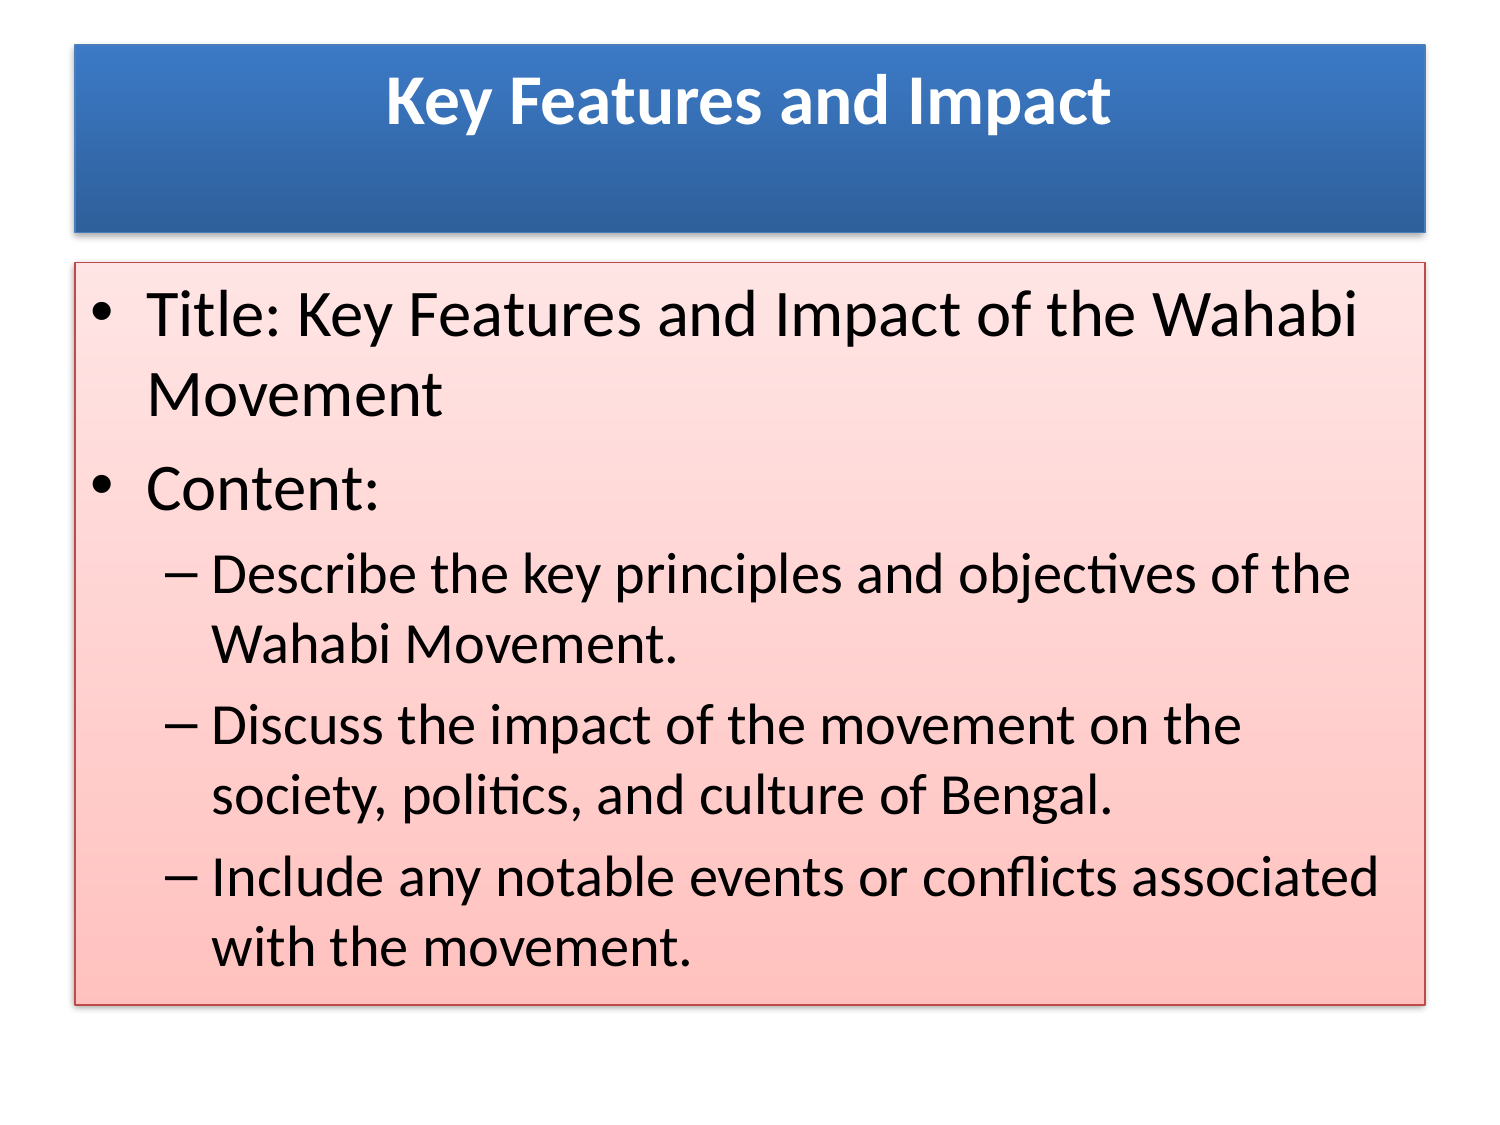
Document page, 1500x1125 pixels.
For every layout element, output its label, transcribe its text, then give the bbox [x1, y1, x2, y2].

list Title: Key Features and Impact of the Wahabi Movement Content: Describe the key principles and objectives of the Wahabi Movement. Discuss the impact of the movement on the society, politics, and culture of Bengal. Include any notable events or conflicts associated with the movement. [74, 262, 1426, 1006]
title Key Features and Impact [74, 44, 1426, 233]
